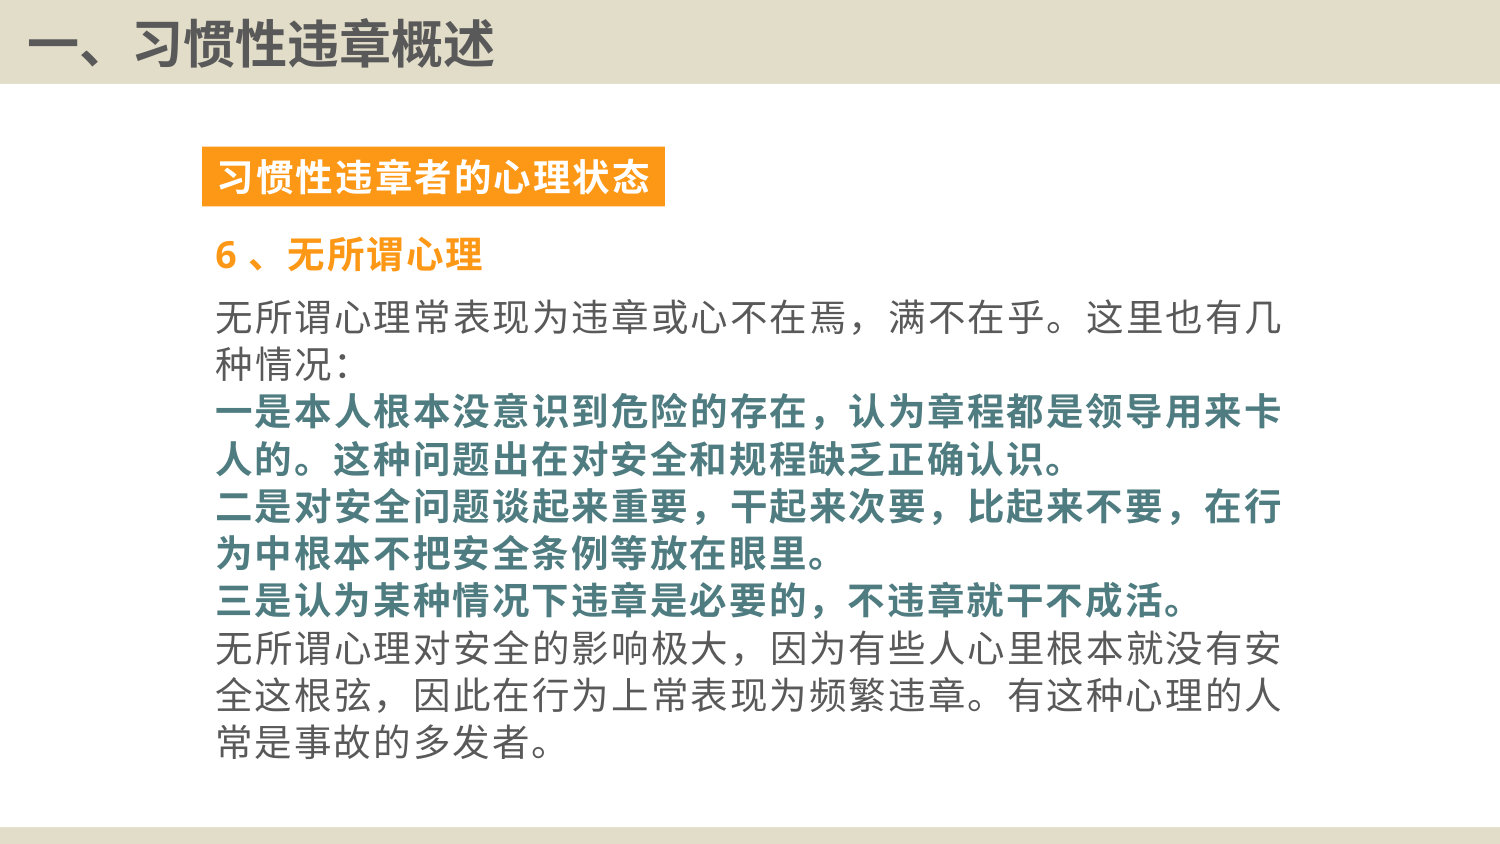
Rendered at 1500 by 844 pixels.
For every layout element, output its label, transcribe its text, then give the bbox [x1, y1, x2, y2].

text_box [200, 146, 1300, 776]
title 一、习惯性违章概述 [12, 8, 656, 78]
